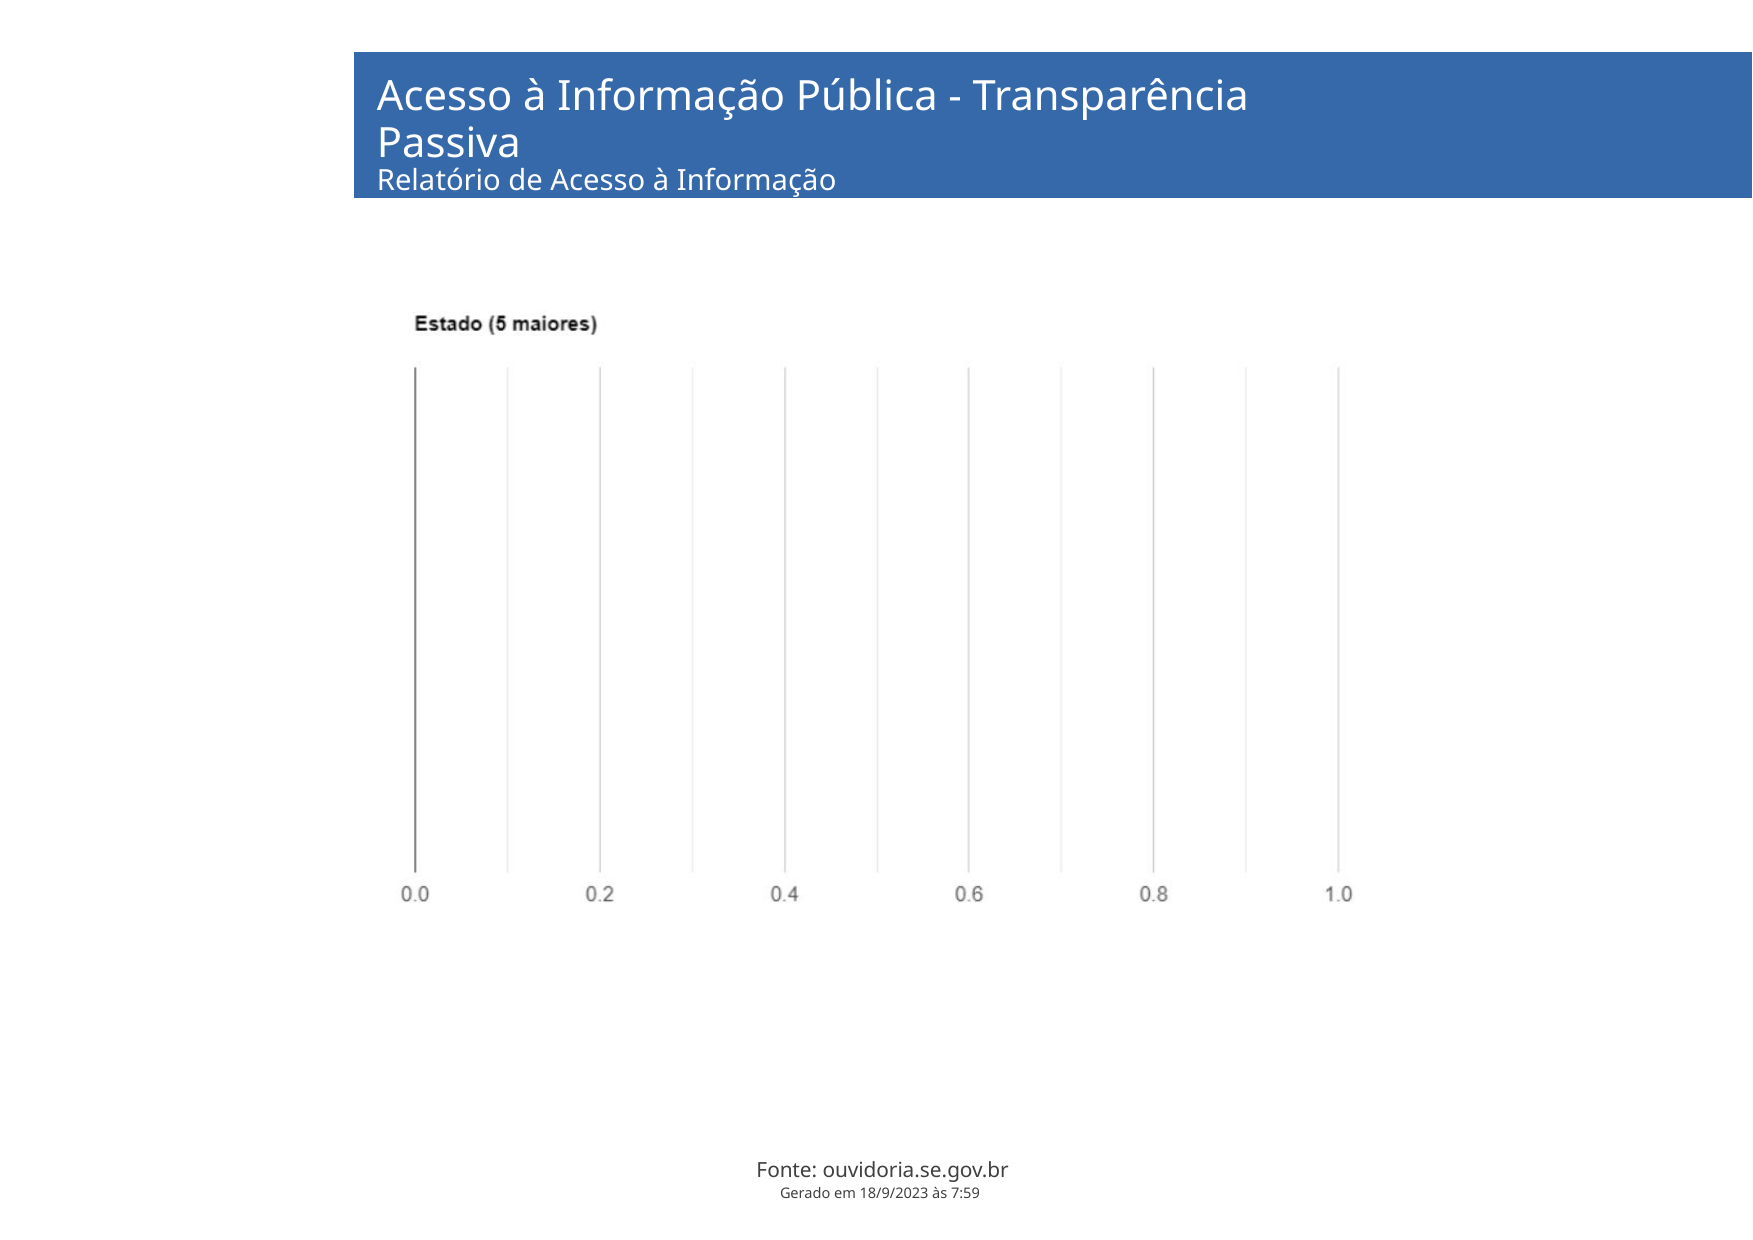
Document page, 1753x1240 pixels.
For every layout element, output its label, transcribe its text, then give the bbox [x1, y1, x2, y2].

text_box [155, 211, 1599, 1028]
text_box Fonte: ouvidoria.se.gov.br [756, 1158, 1023, 1182]
text_box Gerado em 18/9/2023 às 7:59 [780, 1184, 999, 1202]
text_box Acesso à Informação Pública - Transparência Passiva Relatório de Acesso à Informação EMSETURAgosto a Agosto de 2023 [376, 72, 1403, 228]
text_box [354, 52, 1752, 198]
